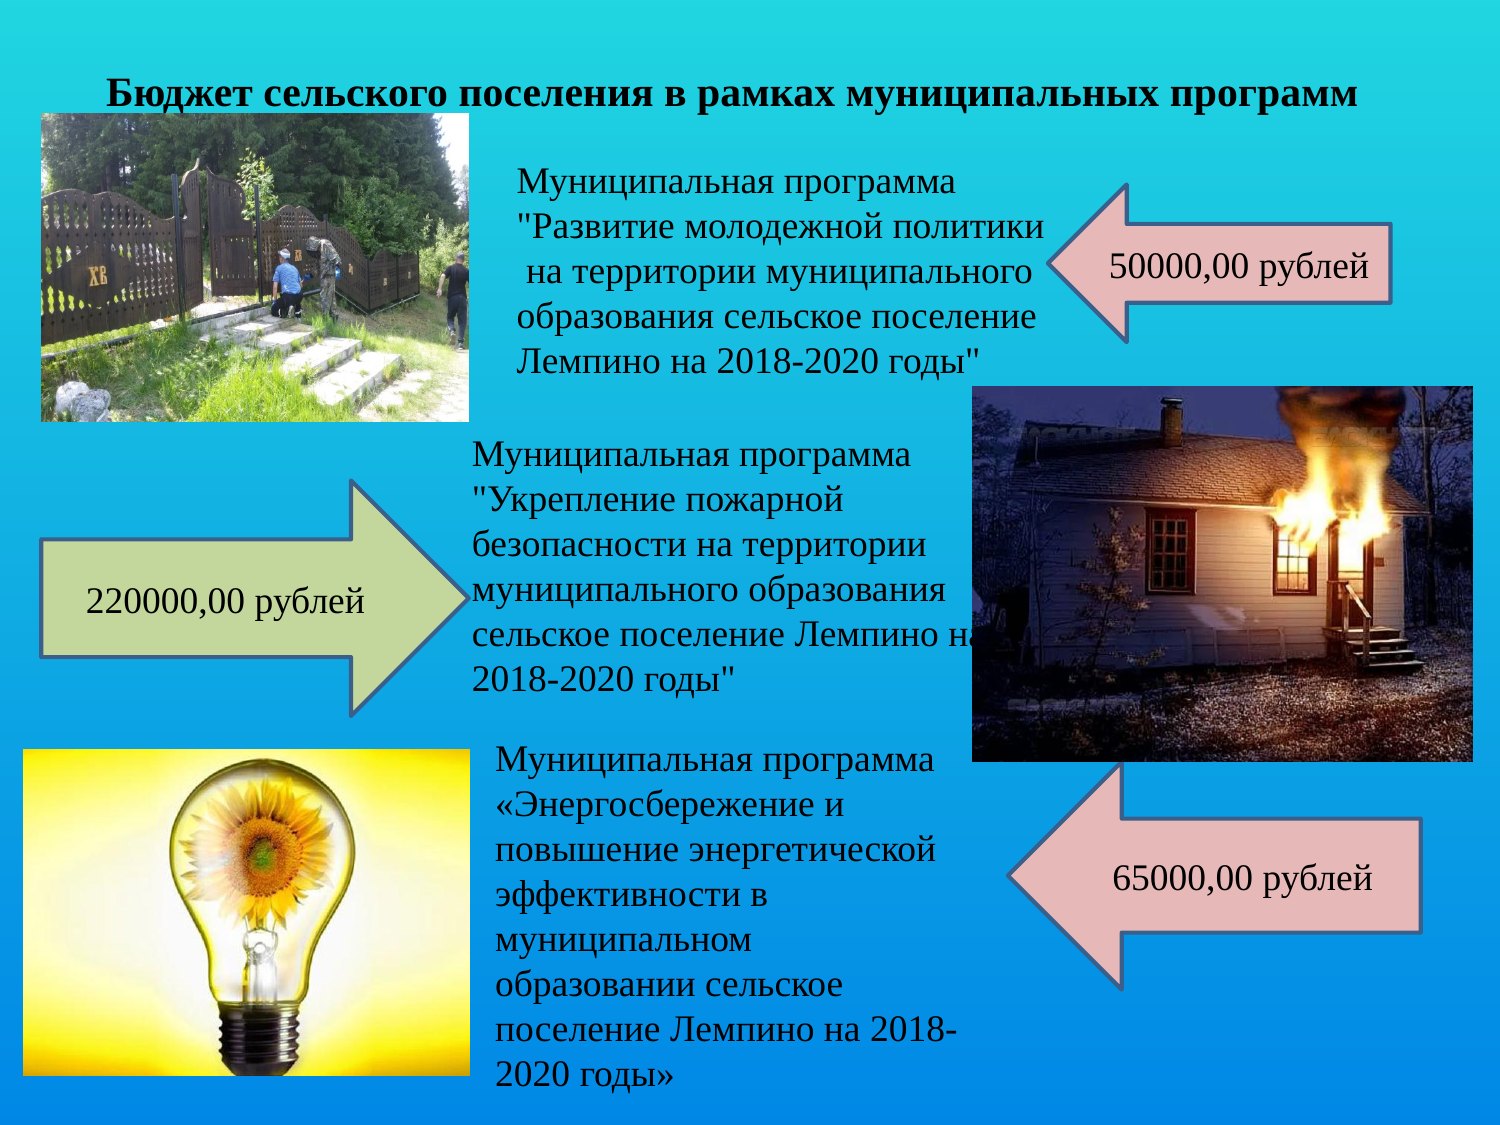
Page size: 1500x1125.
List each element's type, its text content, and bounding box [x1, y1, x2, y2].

text_box Муниципальная программа "Развитие молодежной политики на территории муниципального образования сельское поселение Лемпино на 2018-2020 годы" [501, 148, 1067, 389]
picture [23, 750, 471, 1077]
title Бюджет сельского поселения в рамках муниципальных программ [29, 54, 1436, 126]
text_box Муниципальная программа «Энергосбережение и повышение энергетической эффективности в муниципальном образовании сельское поселение Лемпино на 2018-2020 годы» [480, 726, 977, 1102]
text_box 65000,00 рублей [1005, 770, 1423, 992]
text_box 220000,00 рублей [39, 478, 471, 718]
text_box 50000,00 рублей [1045, 182, 1393, 345]
picture [40, 113, 469, 424]
text_box Муниципальная программа "Укрепление пожарной безопасности на территории муниципального образования сельское поселение Лемпино на 2018-2020 годы" [457, 421, 967, 707]
picture [972, 386, 1500, 762]
